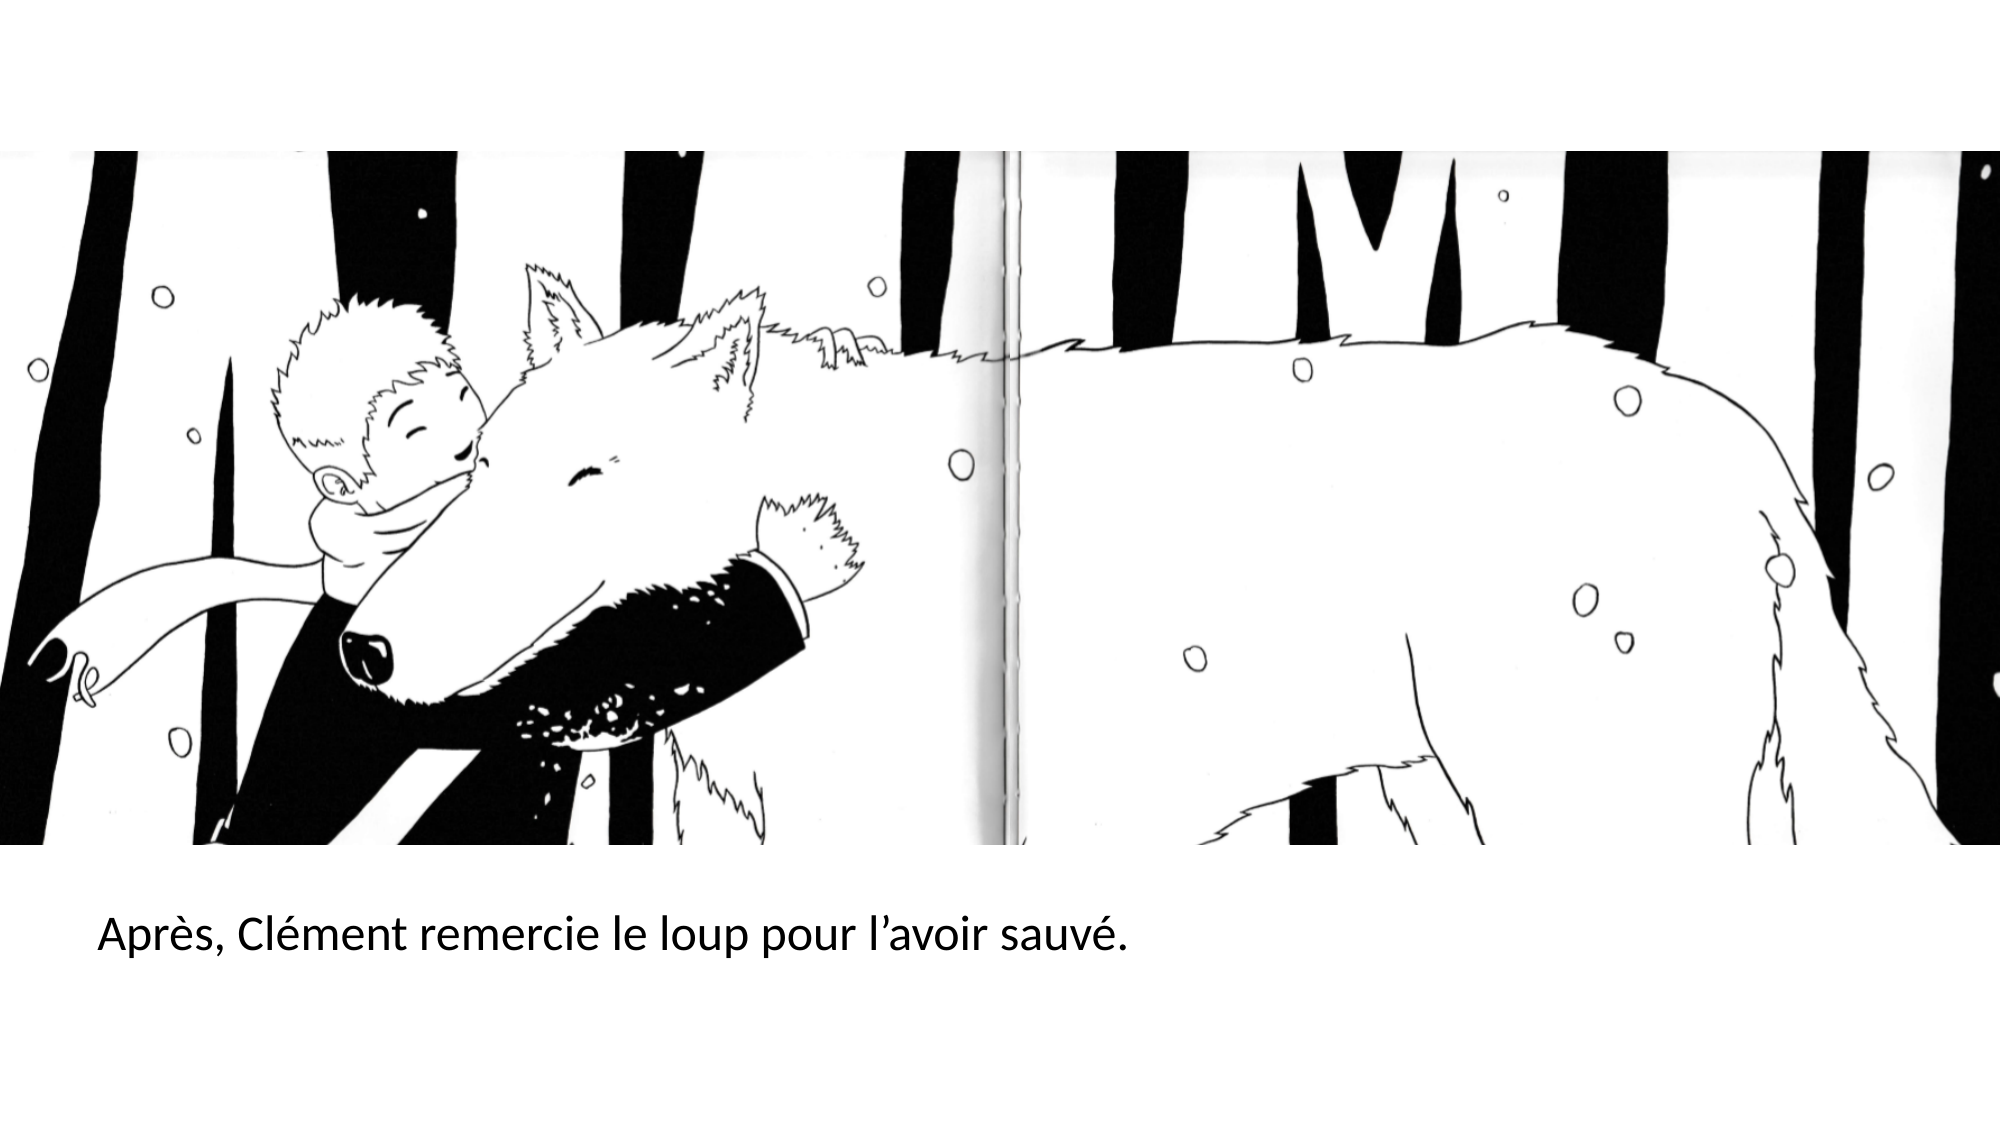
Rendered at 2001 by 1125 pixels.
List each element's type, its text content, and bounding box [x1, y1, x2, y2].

text_box Après, Clément remercie le loup pour l’avoir sauvé. [82, 893, 1883, 969]
picture [0, 151, 2000, 845]
